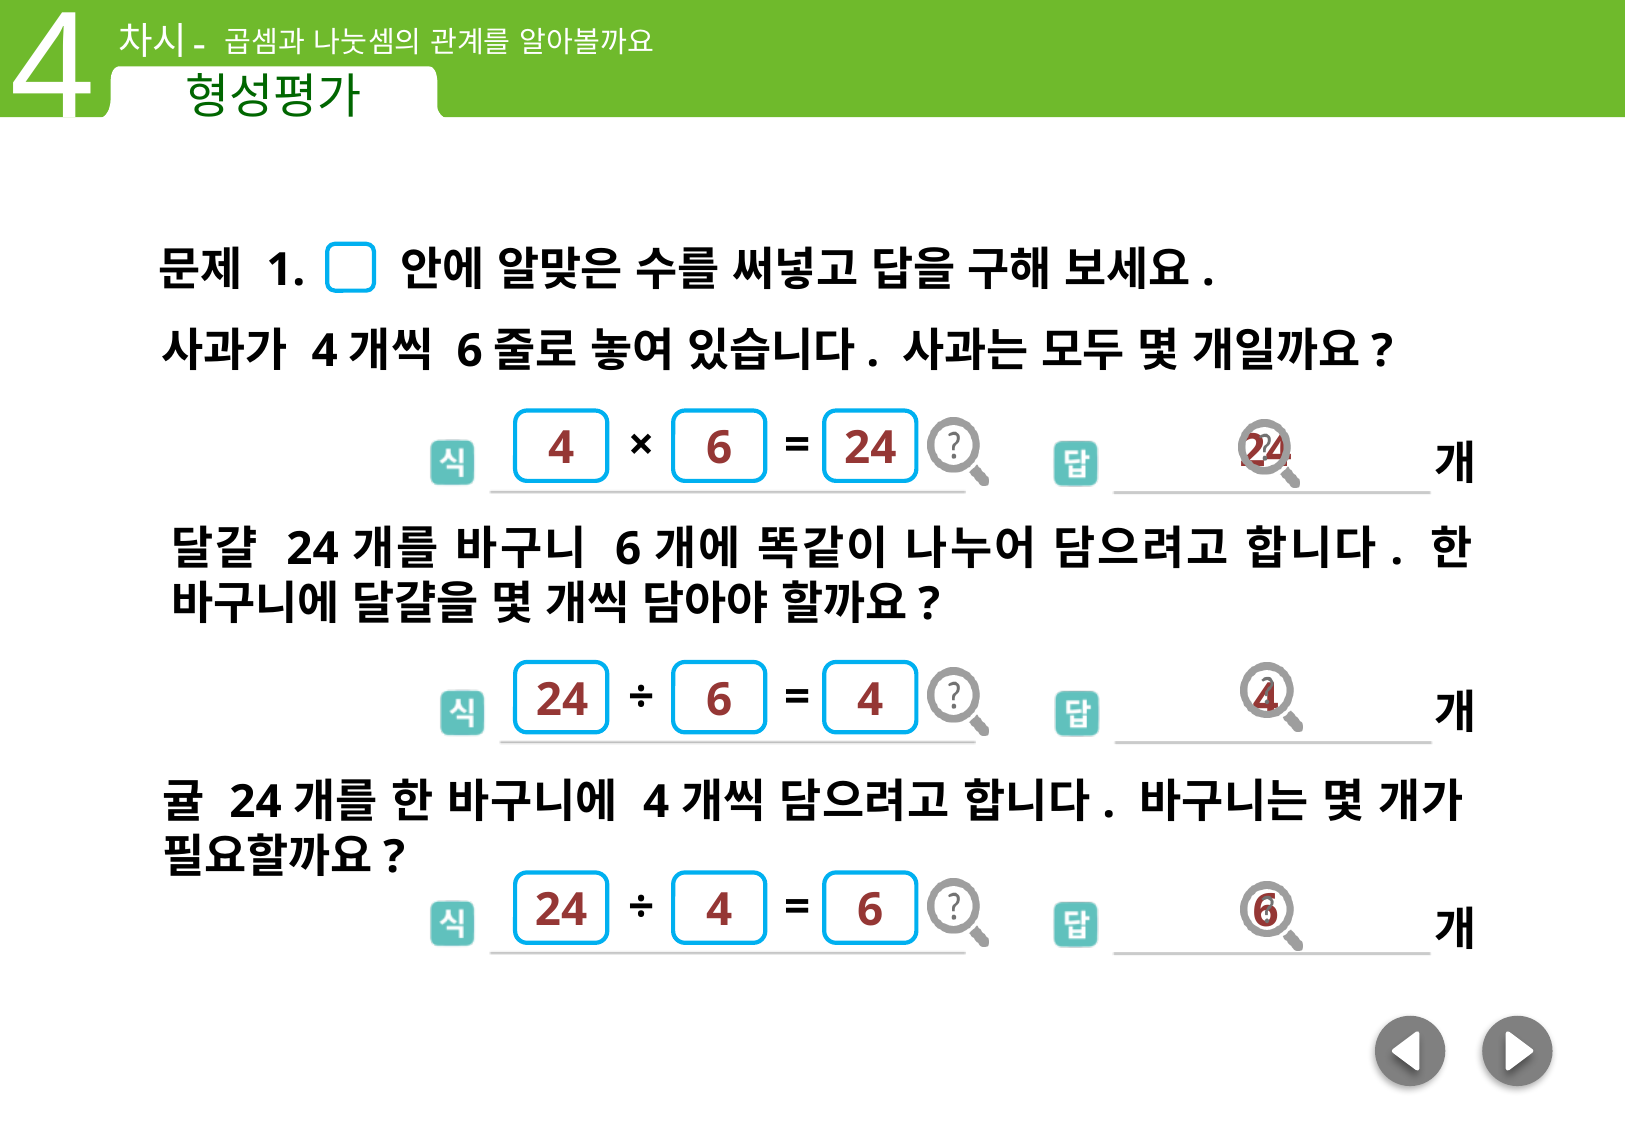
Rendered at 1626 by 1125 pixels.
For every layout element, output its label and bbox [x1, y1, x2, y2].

picture [926, 667, 990, 737]
text_box [0, 0, 1625, 75]
text_box [1374, 1015, 1446, 1087]
text_box [514, 661, 917, 733]
text_box [514, 872, 917, 944]
text_box [146, 313, 1556, 516]
picture [926, 417, 990, 487]
text_box [147, 764, 1556, 977]
picture [1240, 662, 1303, 732]
text_box [143, 231, 1479, 303]
picture [926, 878, 990, 947]
picture [1240, 881, 1303, 951]
picture [1238, 418, 1301, 488]
text_box [523, 410, 917, 482]
text_box [156, 522, 1556, 764]
text_box [1481, 1015, 1553, 1087]
